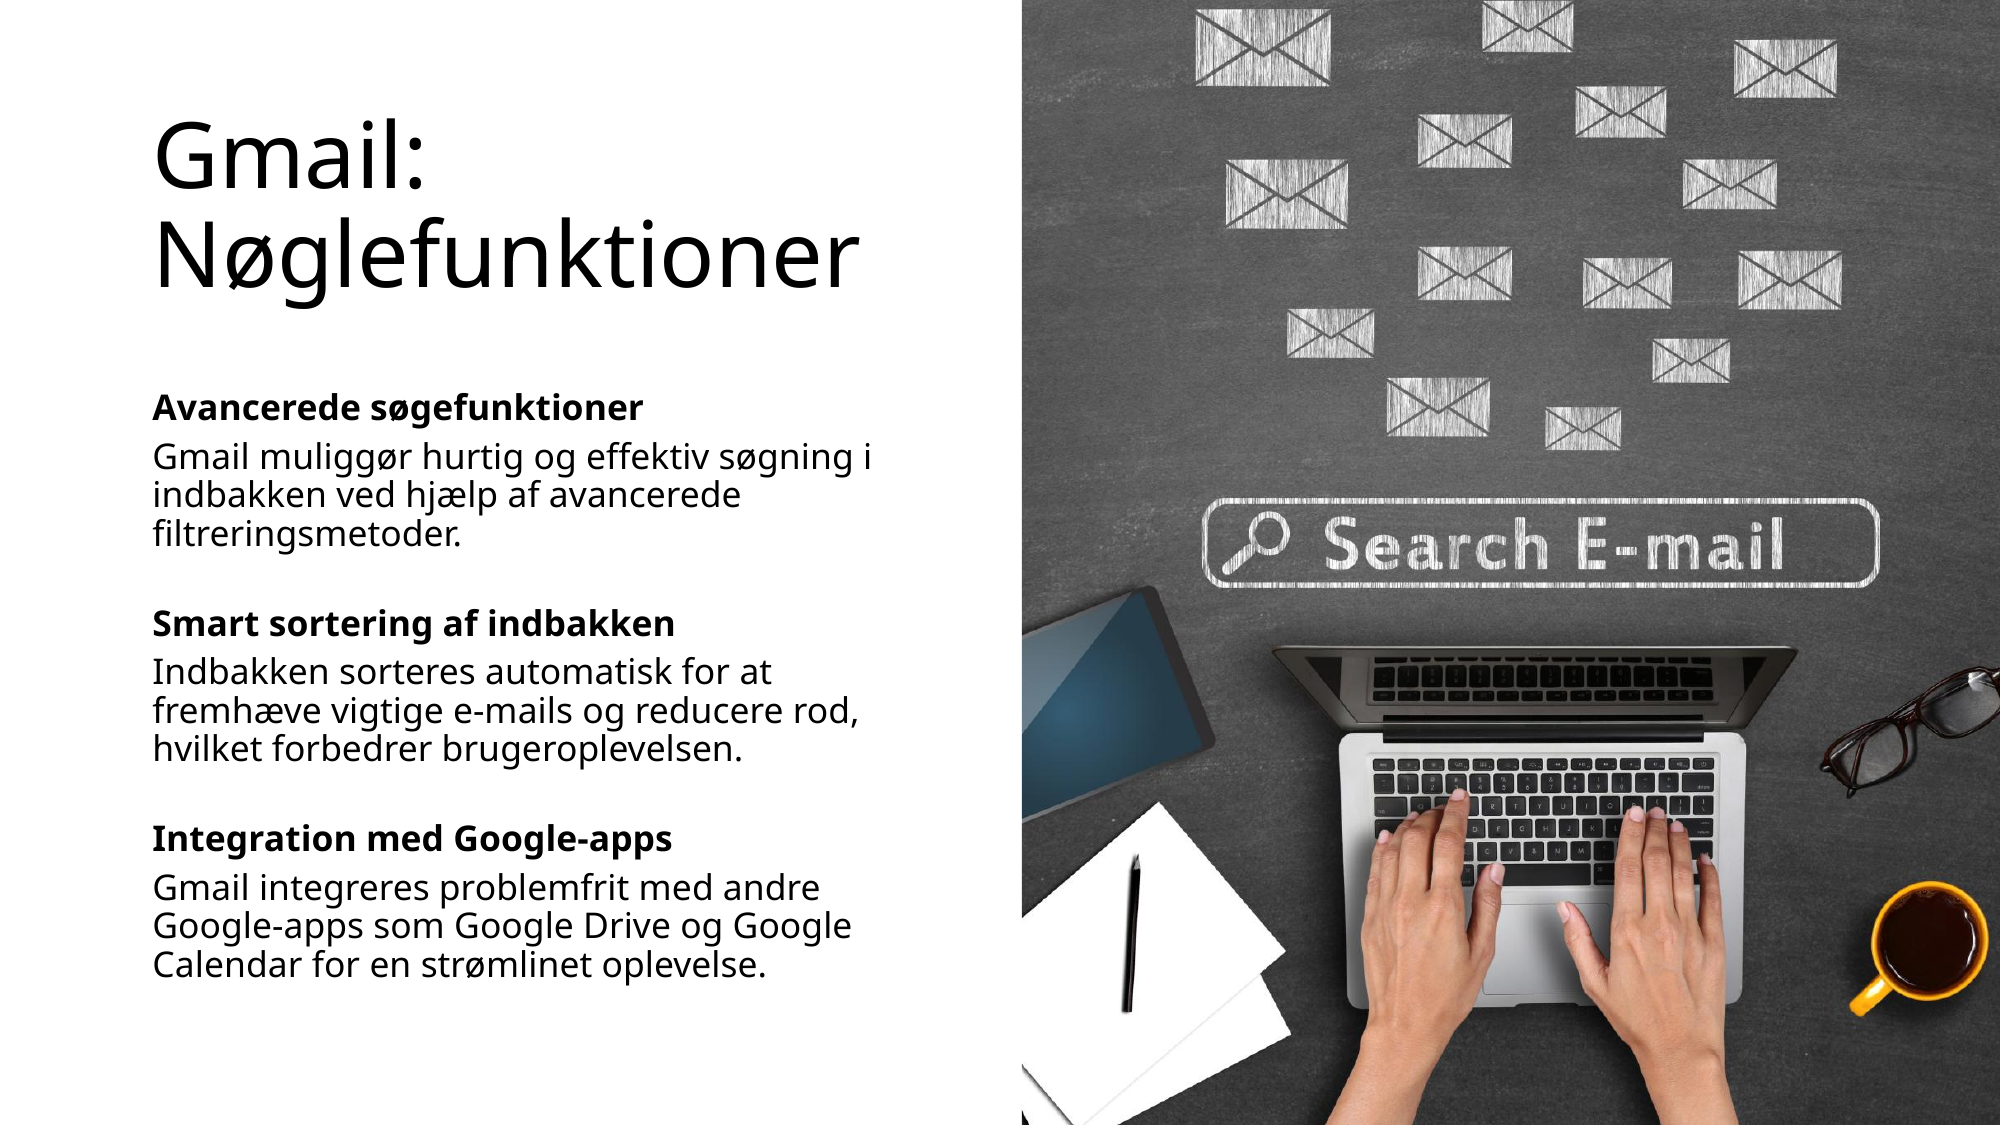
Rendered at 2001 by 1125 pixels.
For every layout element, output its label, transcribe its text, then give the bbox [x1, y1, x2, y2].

title Gmail: Nøglefunktioner [137, 59, 999, 357]
text_box [0, 0, 1021, 1125]
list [1021, 0, 2000, 1125]
list Avancerede søgefunktioner Gmail muliggør hurtig og effektiv søgning i indbakken ved hjælp af avancerede filtreringsmetoder. Smart sortering af indbakken Indbakken sorteres automatisk for at fremhæve vigtige e-mails og reducere rod, hvilket forbedrer brugeroplevelsen. Integration med Google-apps Gmail integreres problemfrit med andre Google-apps som Google Drive og Google Calendar for en strømlinet oplevelse. [137, 382, 896, 1014]
